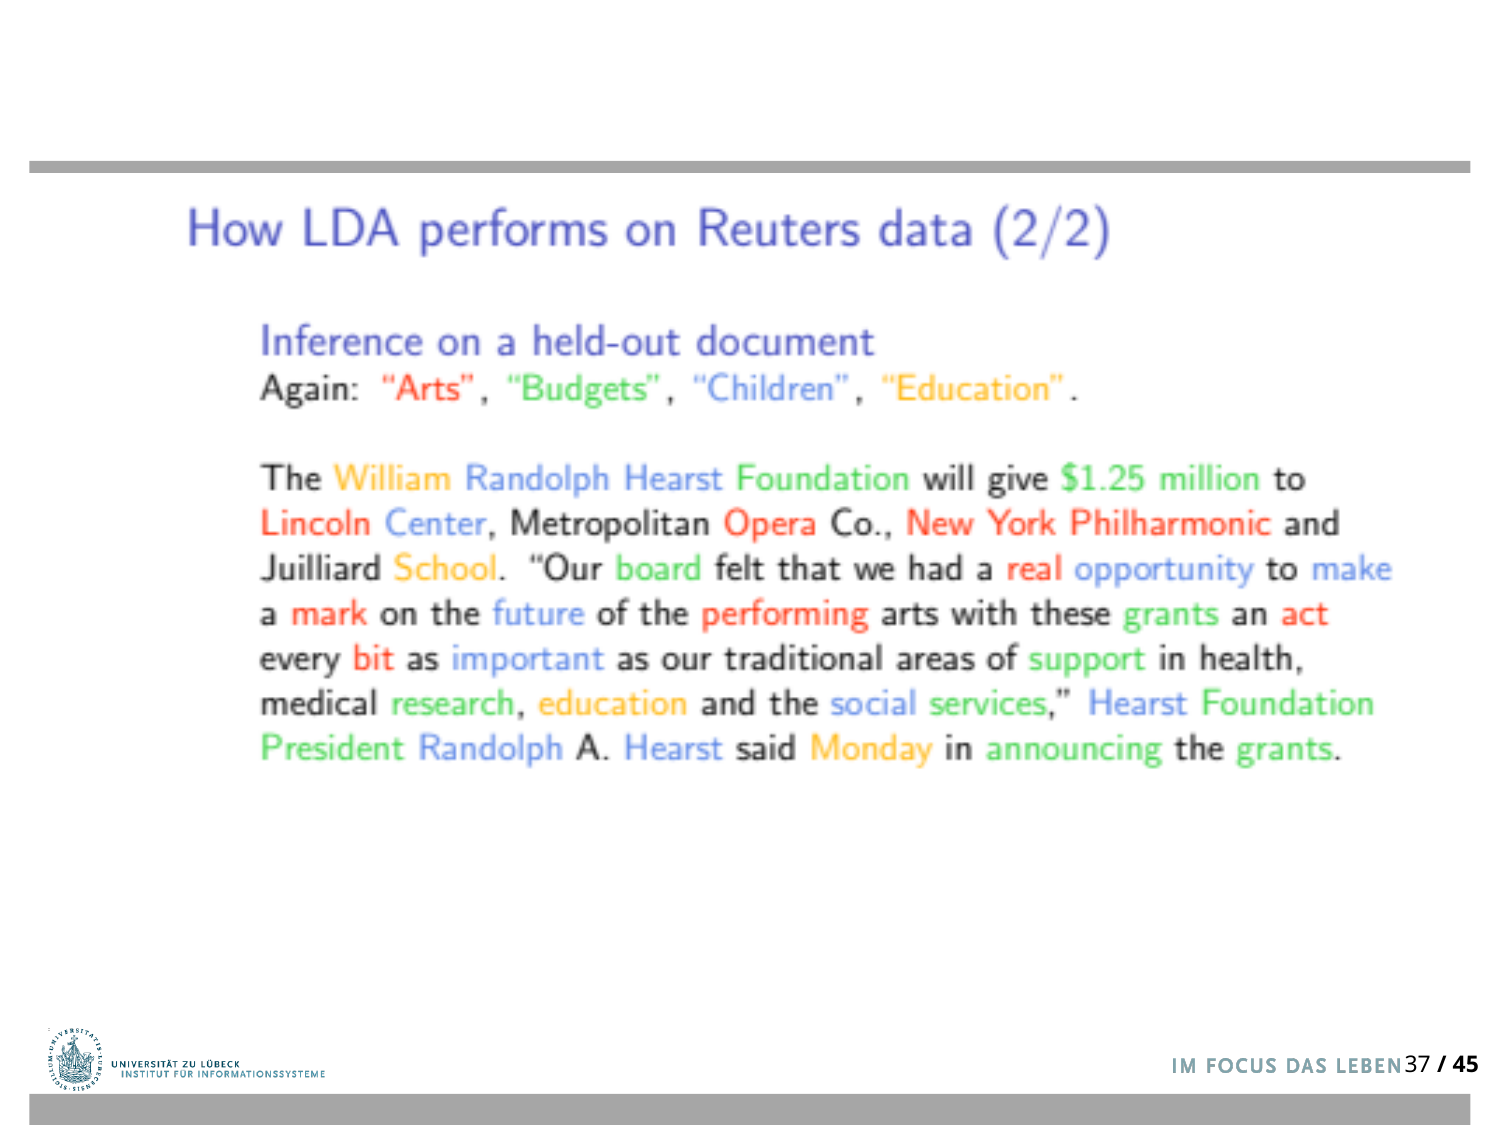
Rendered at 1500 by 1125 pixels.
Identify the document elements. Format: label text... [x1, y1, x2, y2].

slide_number 37 / 45 [1328, 1050, 1495, 1083]
picture [1173, 1058, 1328, 1073]
picture [170, 196, 1475, 811]
